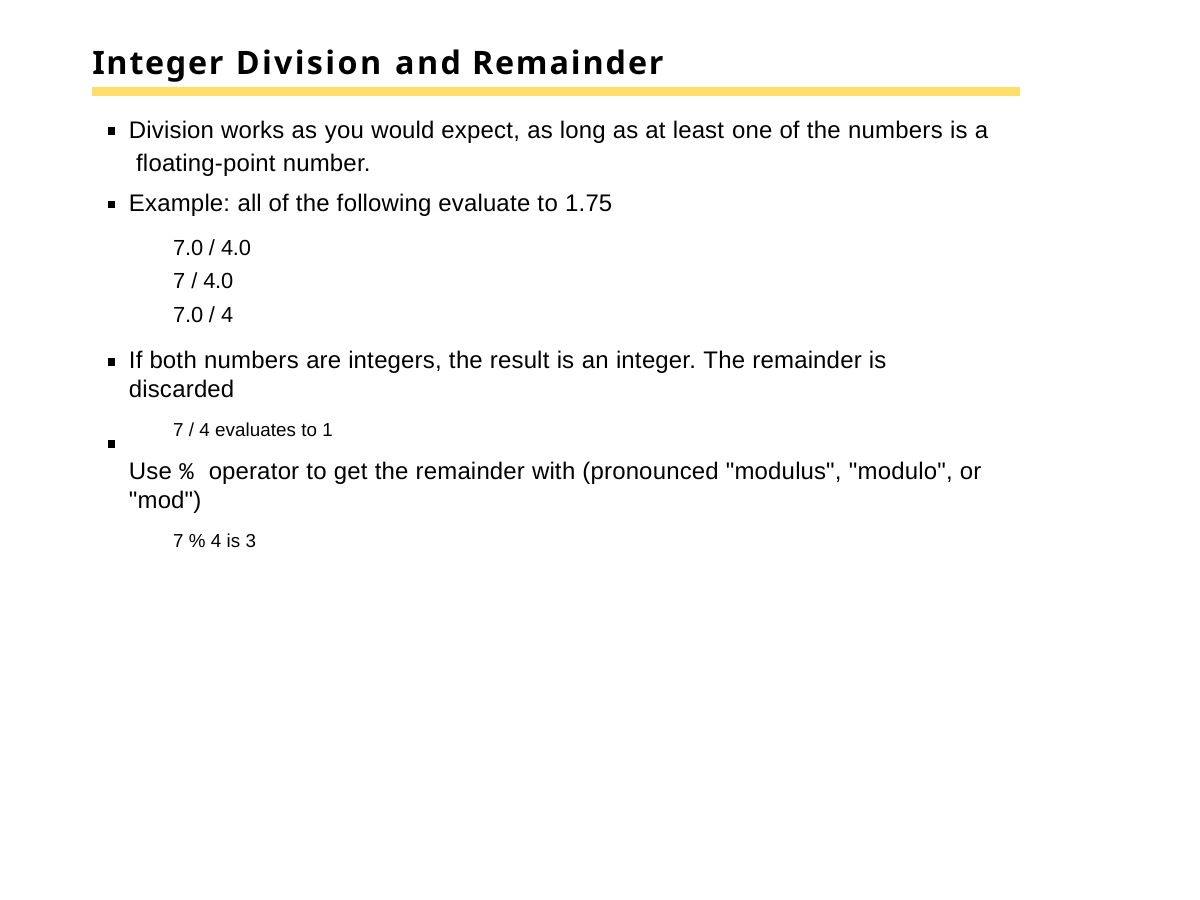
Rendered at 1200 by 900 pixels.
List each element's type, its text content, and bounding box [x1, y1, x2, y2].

title Integer Division and Remainder [90, 42, 1110, 193]
text_box Division works as you would expect, as long as at least one of the numbers is a floating-point number. Example: all of the following evaluate to 1.75 7.0 / 4.0 7 / 4.0 7.0 / 4 If both numbers are integers, the result is an integer. The remainder is discarded 7 / 4 evaluates to 1 Use % operator to get the remainder with (pronounced "modulus", "modulo", or "mod") 7 % 4 is 3 [126, 108, 1061, 552]
